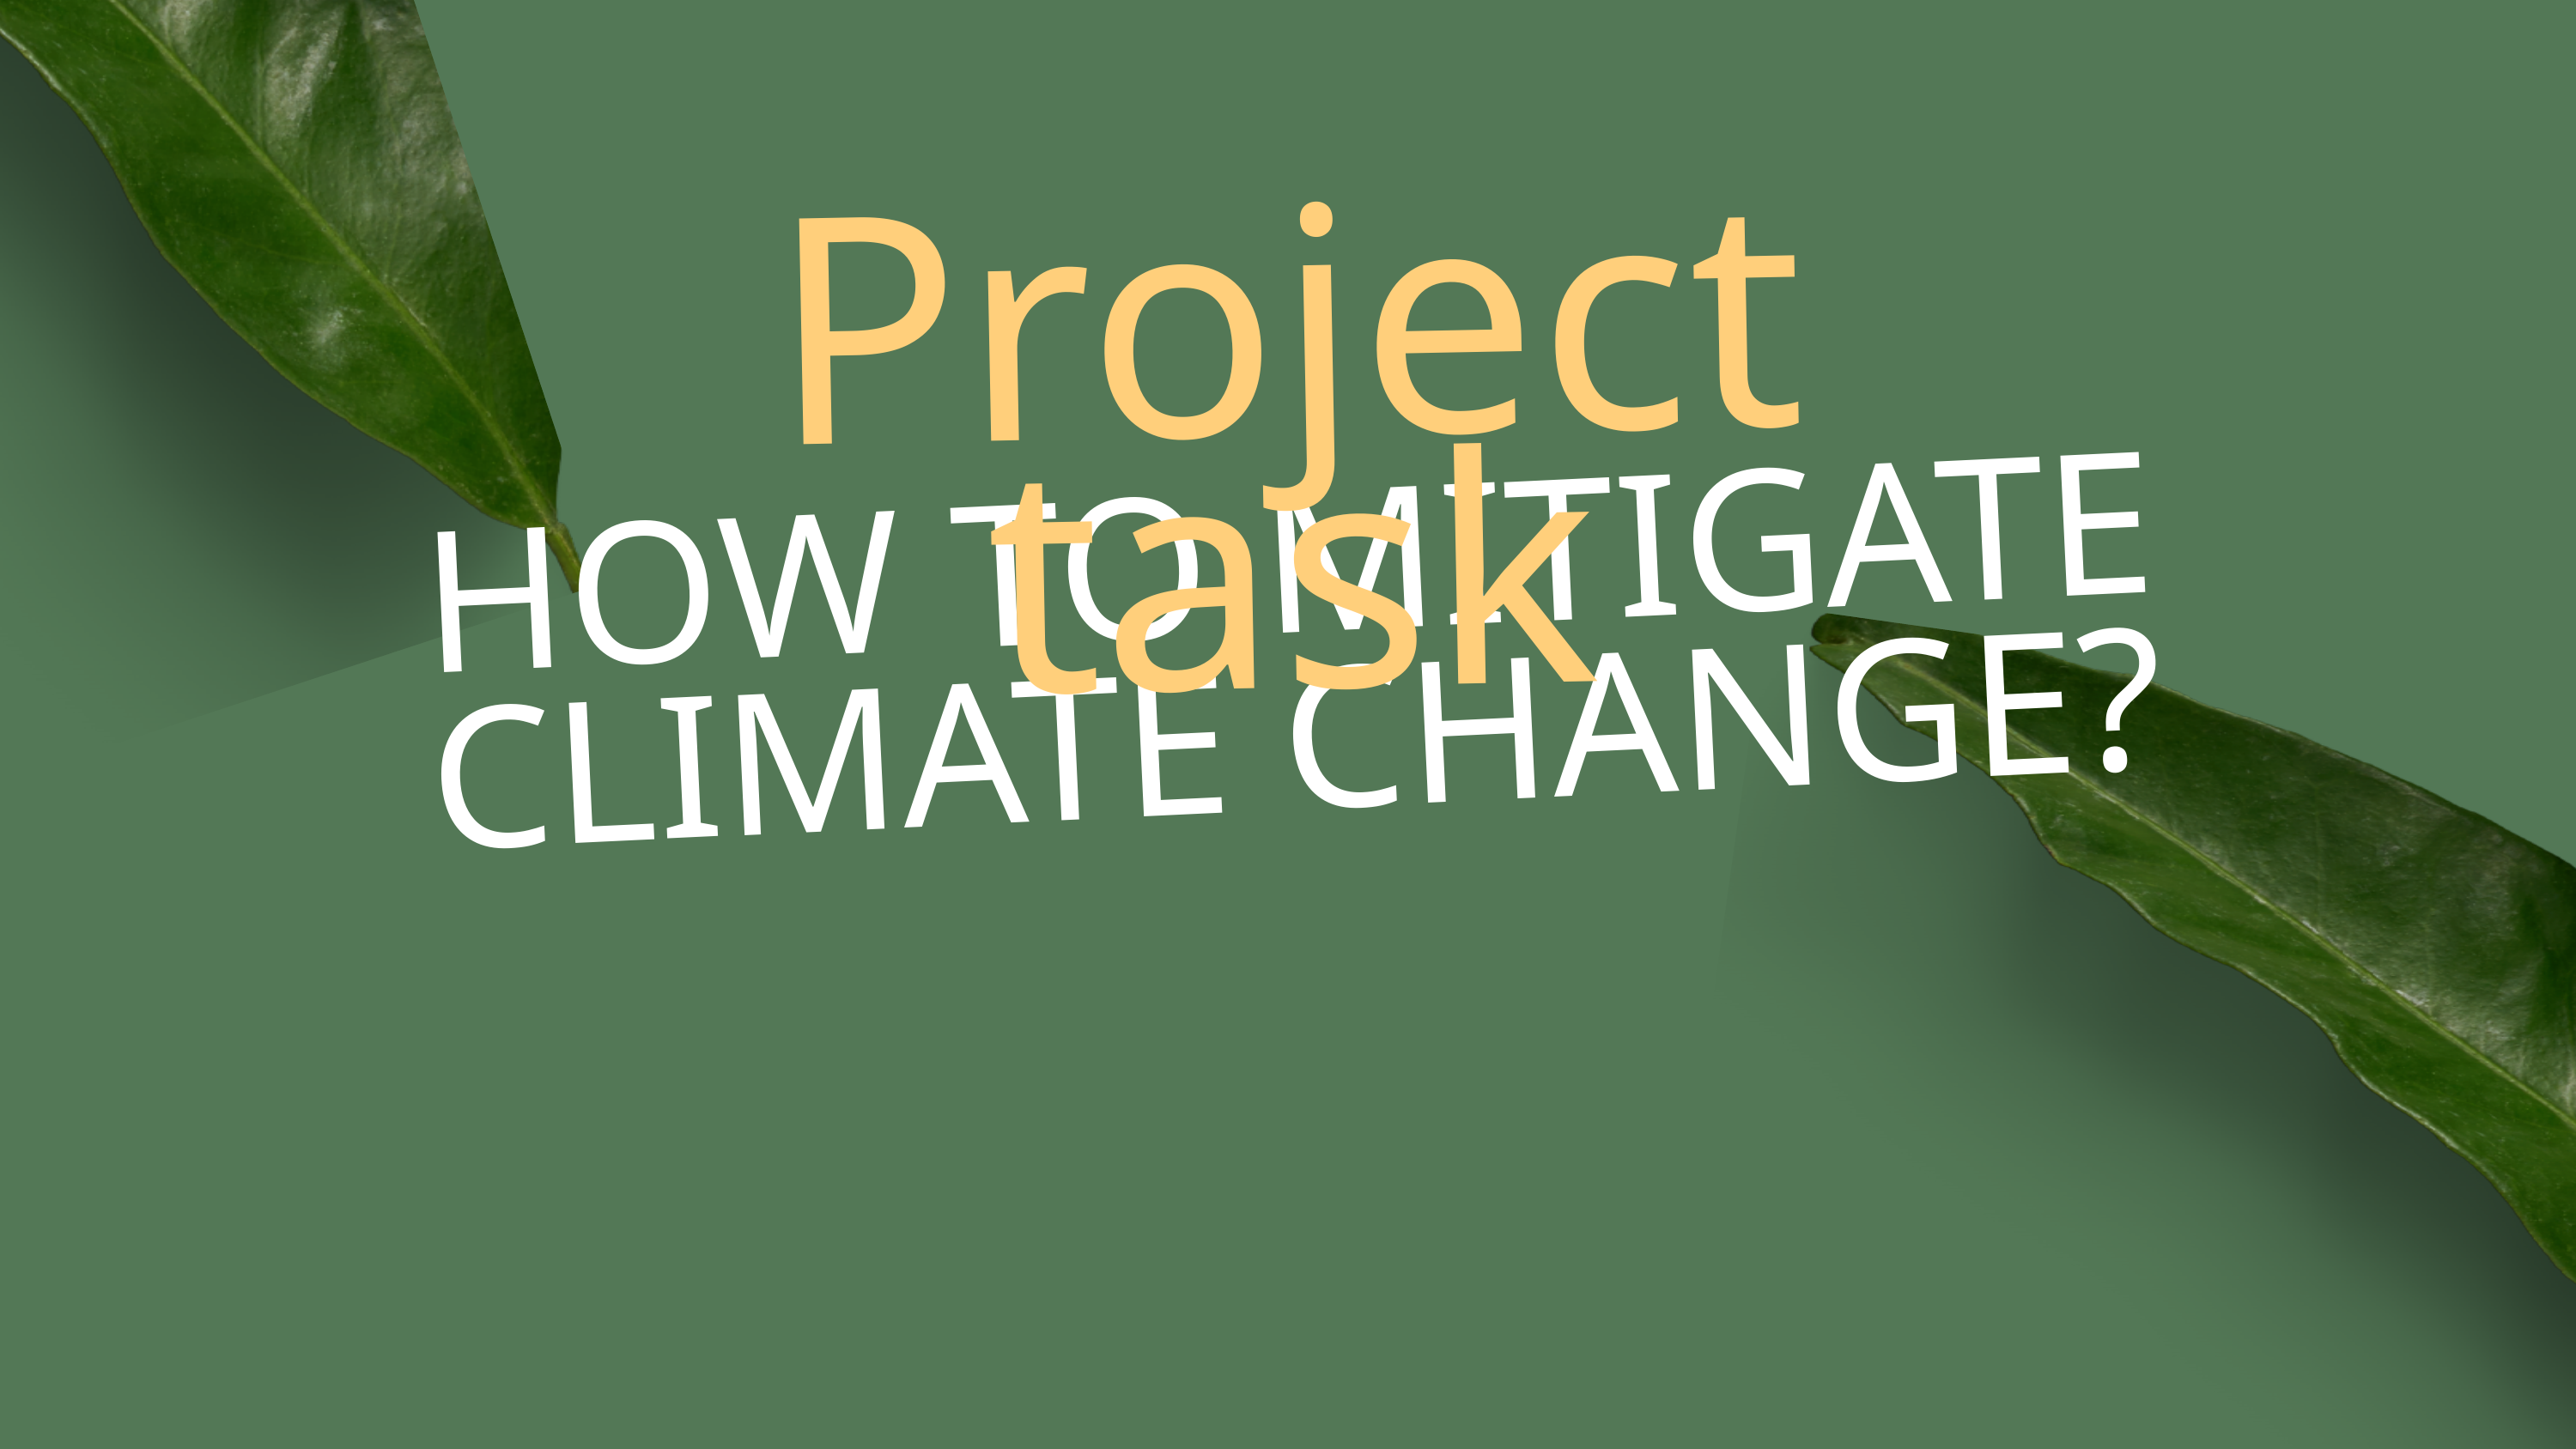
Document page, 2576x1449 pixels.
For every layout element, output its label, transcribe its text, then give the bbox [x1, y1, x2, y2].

text_box [1649, 668, 2576, 1449]
text_box HOW TO MITIGATE CLIMATE CHANGE? [357, 451, 2229, 893]
text_box Project task [500, 227, 2082, 767]
text_box [0, 0, 505, 782]
